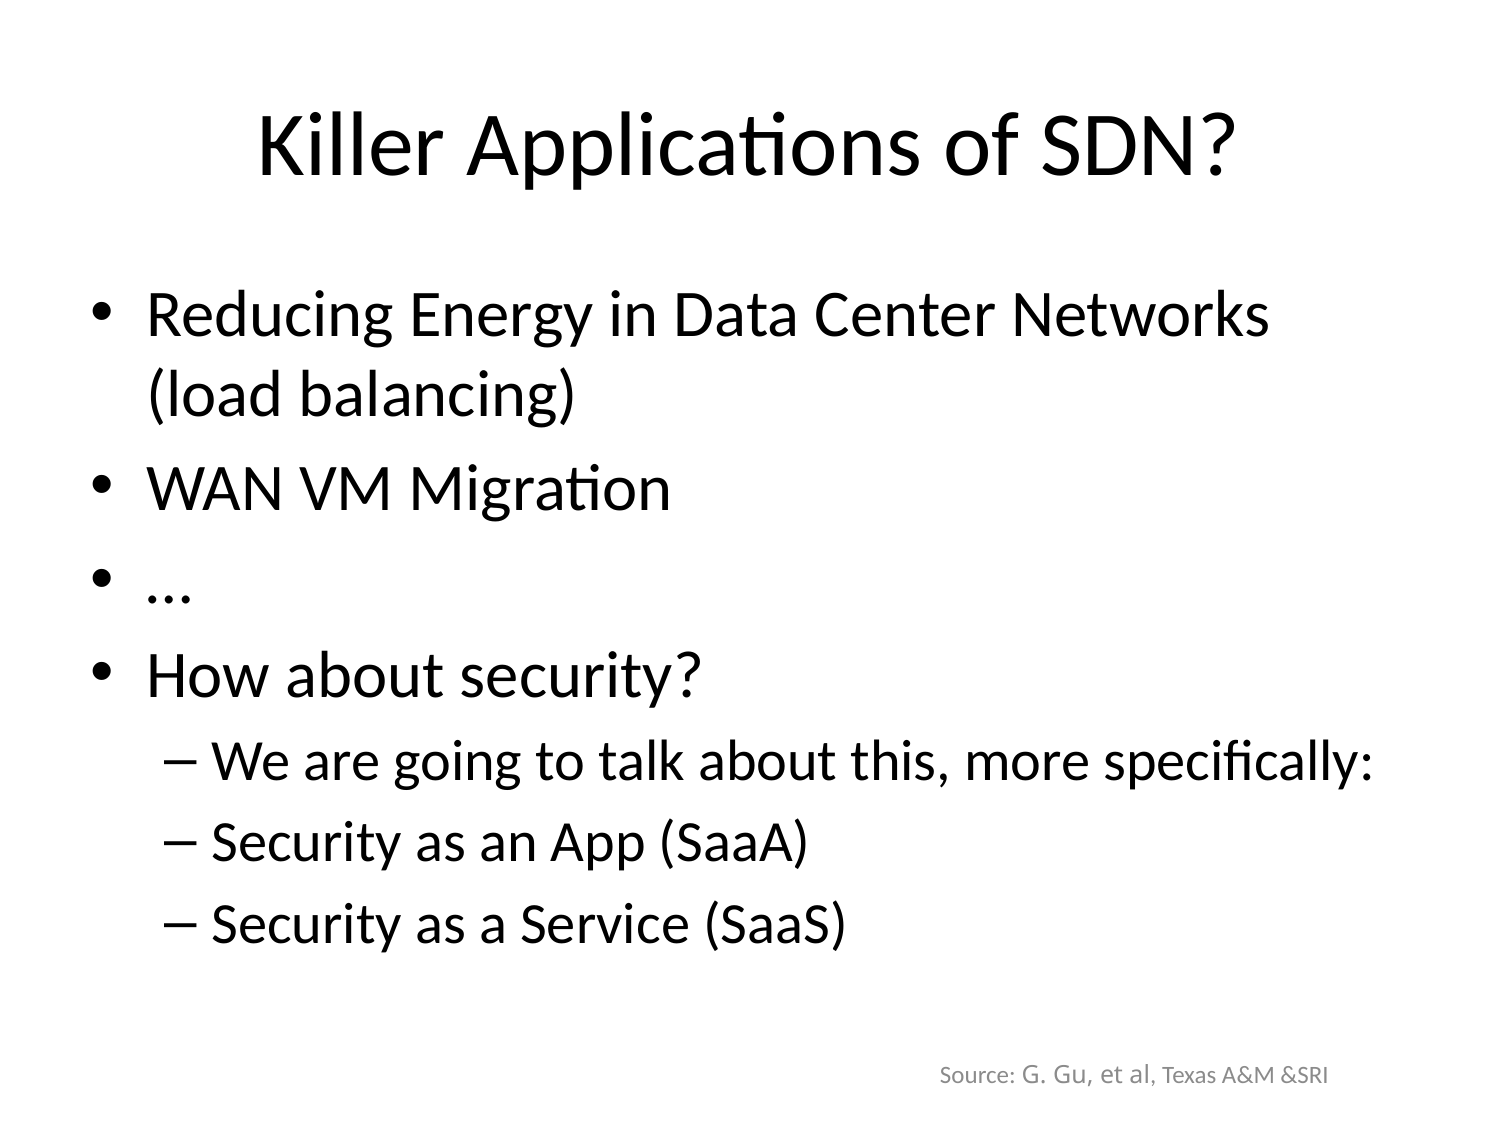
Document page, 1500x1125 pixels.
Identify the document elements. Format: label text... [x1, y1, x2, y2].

list Reducing Energy in Data Center Networks (load balancing) WAN VM Migration … How about security? We are going to talk about this, more specifically: Security as an App (SaaA) Security as a Service (SaaS) [75, 262, 1425, 1005]
text_box Source: G. Gu, et al, Texas A&M &SRI [924, 1050, 1350, 1098]
title Killer Applications of SDN? [75, 45, 1425, 233]
